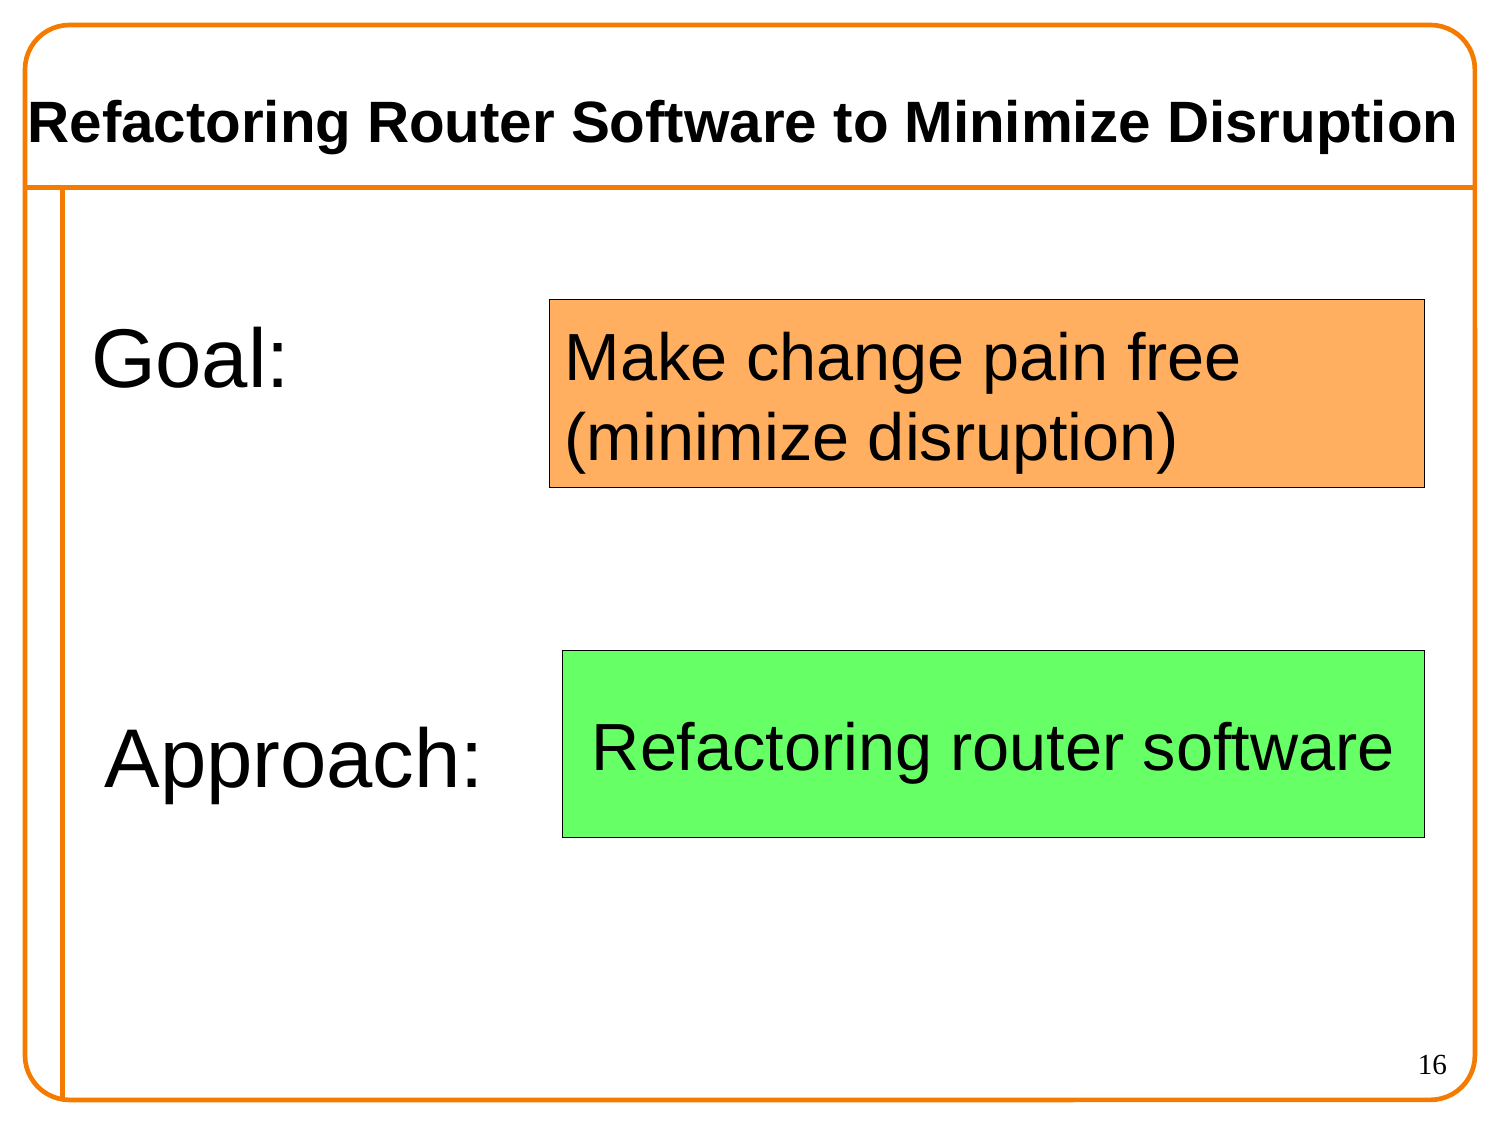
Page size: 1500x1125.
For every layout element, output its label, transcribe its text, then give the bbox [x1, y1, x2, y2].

text_box Goal: [76, 296, 305, 412]
title Refactoring Router Software to Minimize Disruption [12, 62, 1488, 176]
slide_number 16 [1312, 1037, 1463, 1101]
text_box Refactoring router software [562, 650, 1425, 838]
text_box Make change pain free (minimize disruption) [549, 299, 1425, 488]
text_box Approach: [89, 696, 500, 812]
